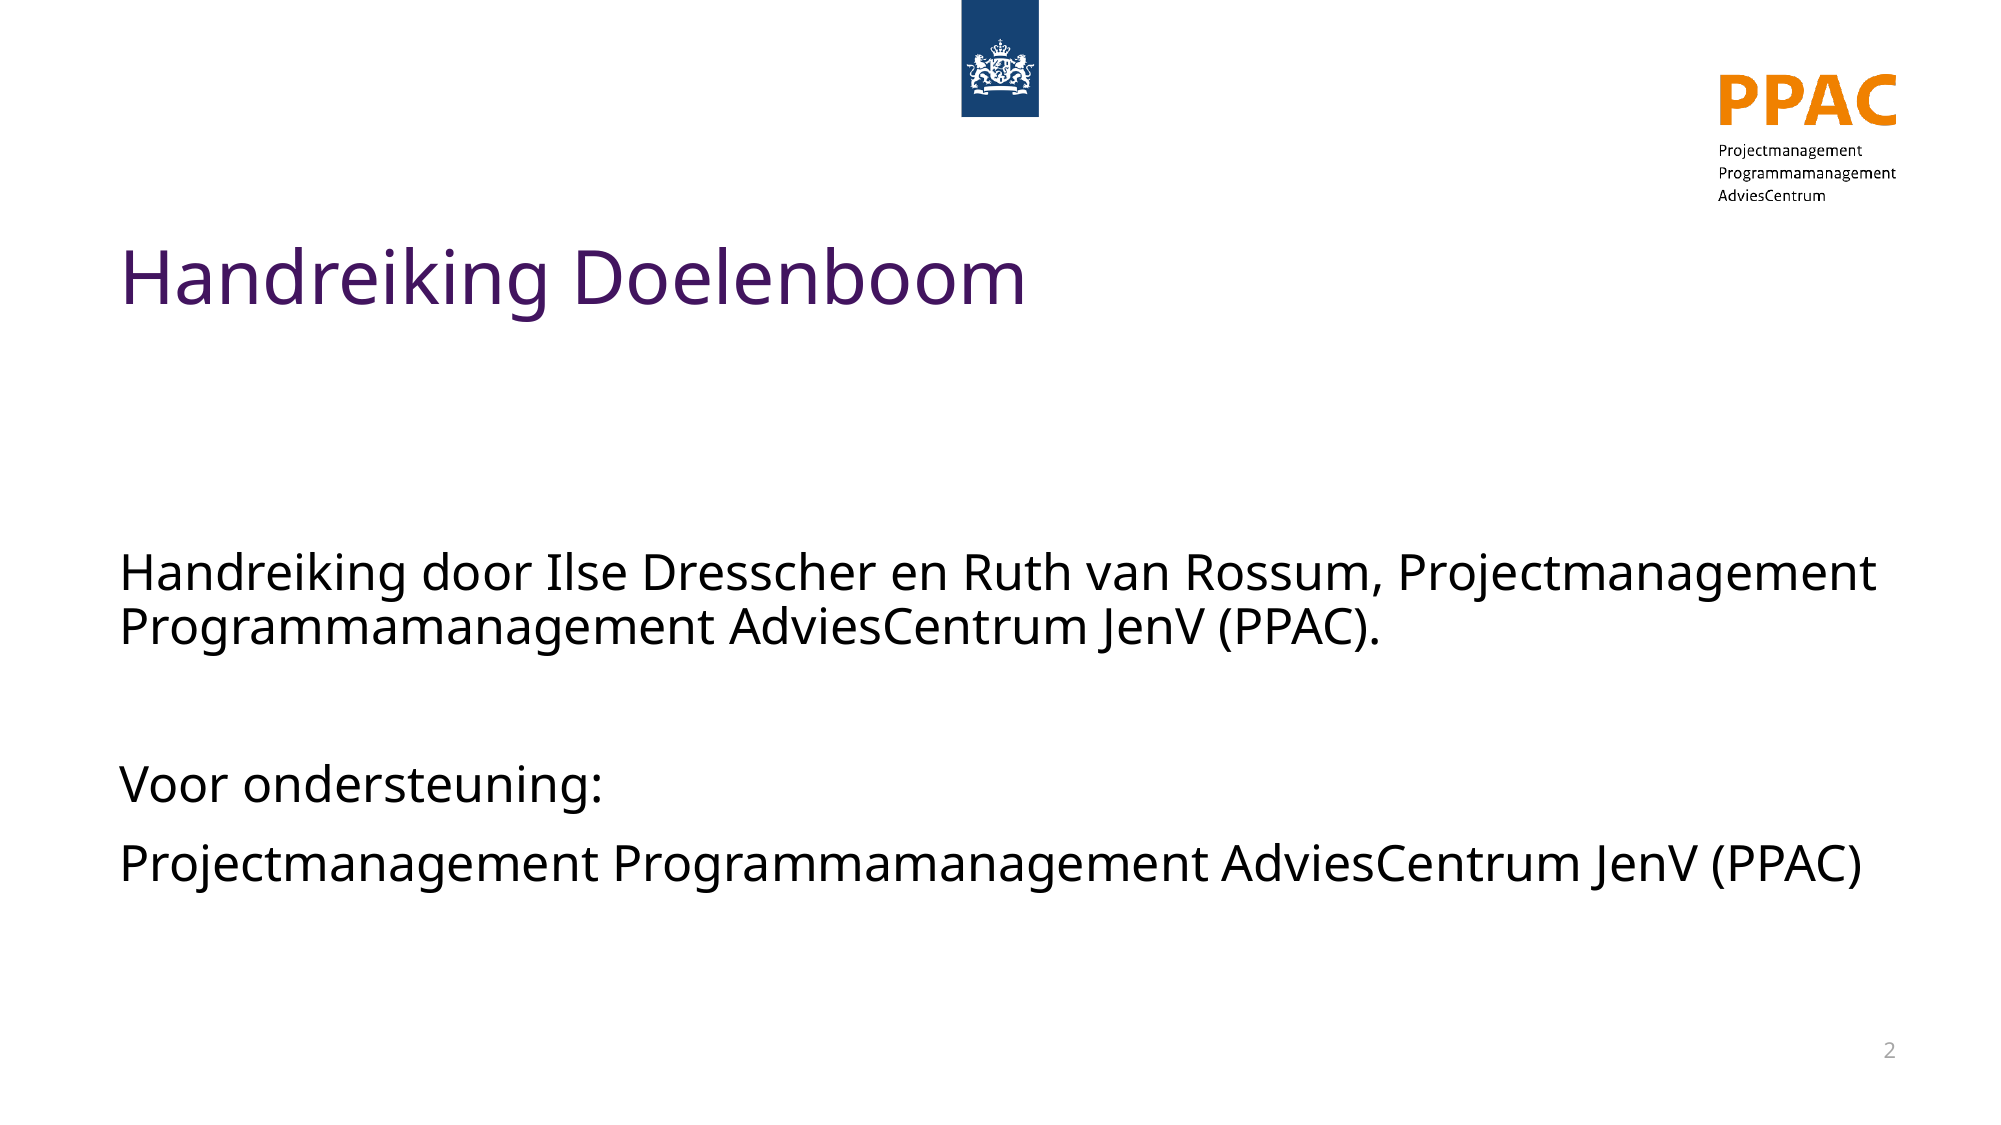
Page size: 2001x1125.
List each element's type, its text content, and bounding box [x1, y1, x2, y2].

title Handreiking Doelenboom [104, 172, 1897, 329]
picture [924, 0, 1075, 166]
list Handreiking door Ilse Dresscher en Ruth van Rossum, Projectmanagement Programmamanagement AdviesCentrum JenV (PPAC). Voor ondersteuning: Projectmanagement Programmamanagement AdviesCentrum JenV (PPAC) [104, 375, 1897, 1021]
picture [1718, 74, 1896, 172]
slide_number 2 [1074, 1020, 1897, 1074]
